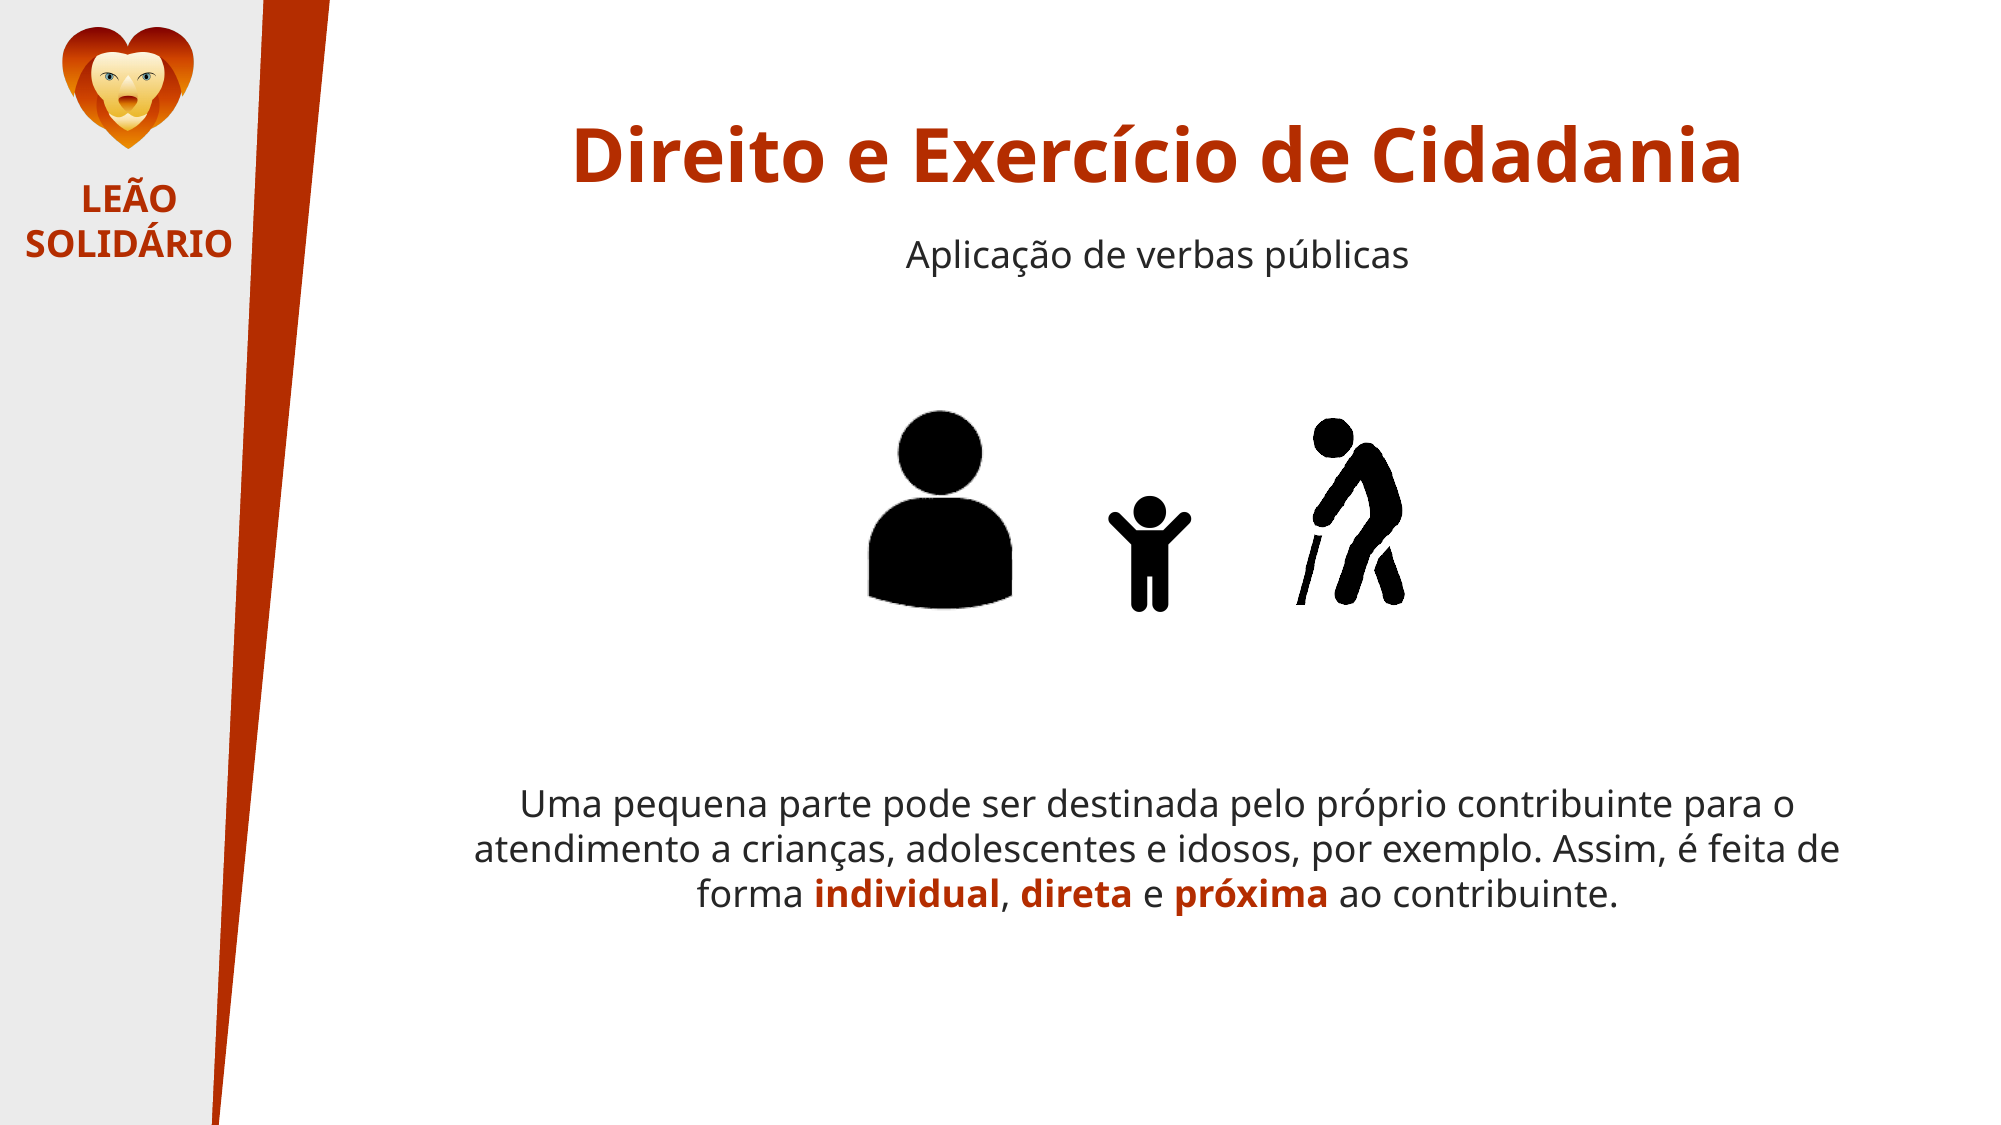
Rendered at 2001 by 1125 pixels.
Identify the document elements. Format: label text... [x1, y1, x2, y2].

picture [62, 27, 197, 149]
title Direito e Exercício de Cidadania [452, 99, 1864, 317]
text_box Aplicação de verbas públicas [657, 223, 1659, 285]
text_box Uma pequena parte pode ser destinada pelo próprio contribuinte para o atendimento a crianças, adolescentes e idosos, por exemplo. Assim, é feita de forma individual, direta e próxima ao contribuinte. [452, 773, 1863, 923]
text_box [864, 408, 1452, 613]
